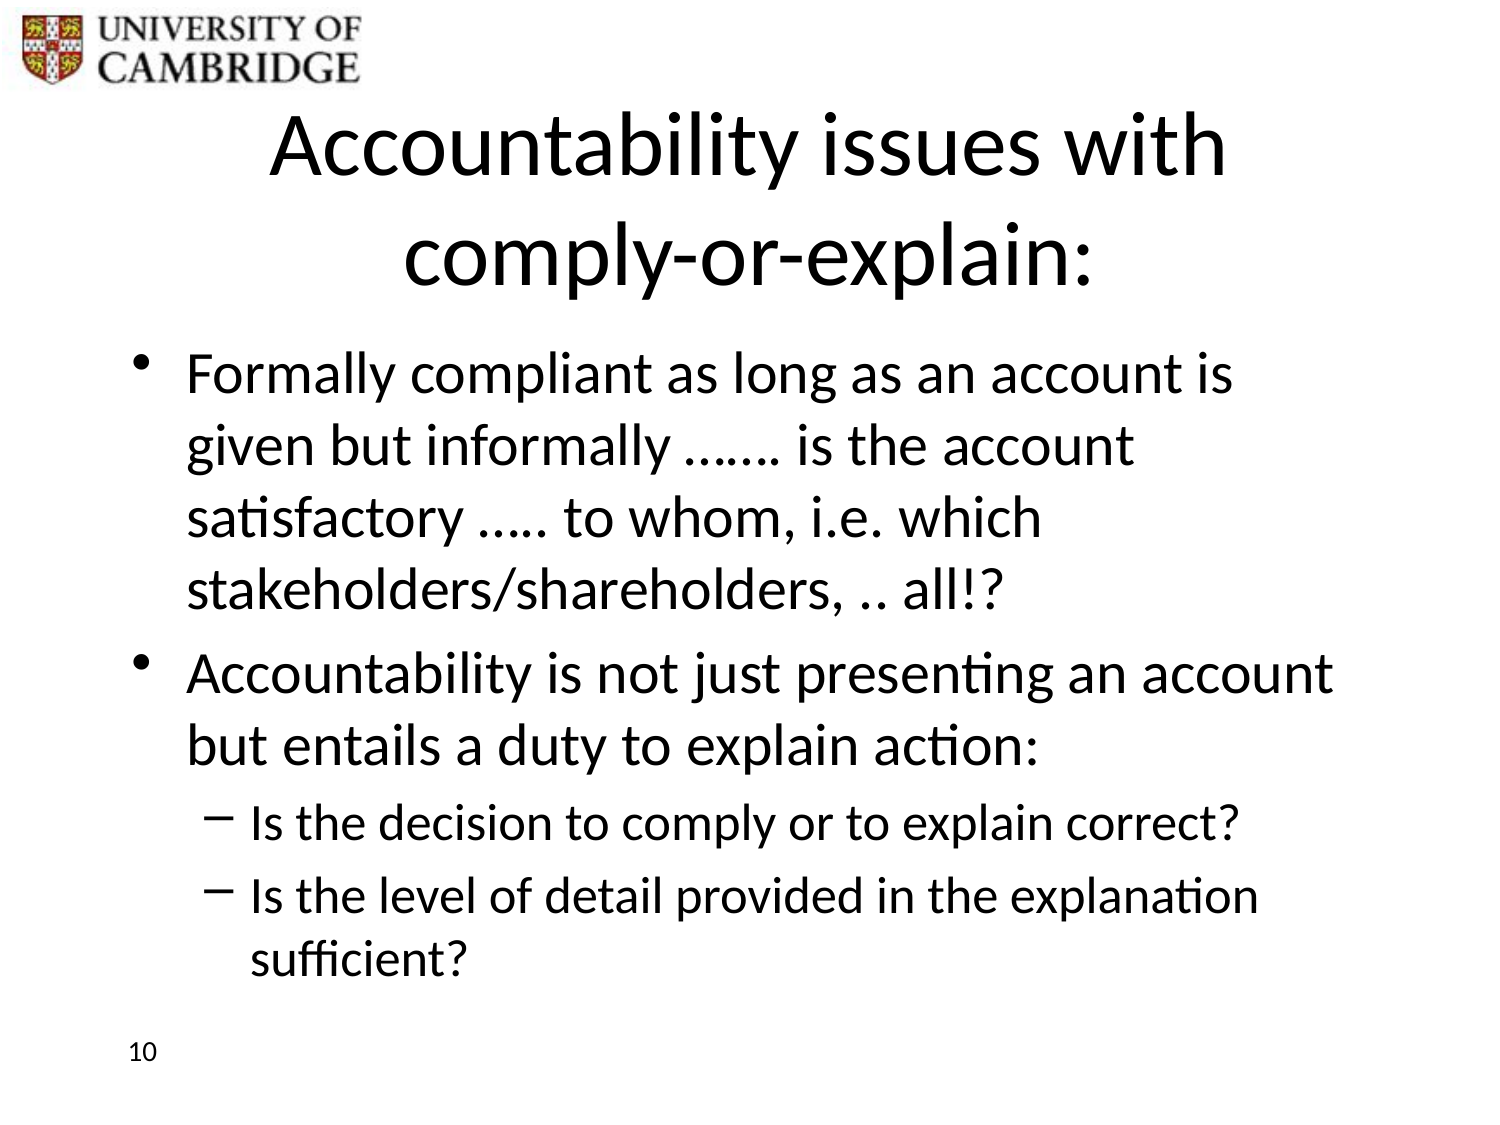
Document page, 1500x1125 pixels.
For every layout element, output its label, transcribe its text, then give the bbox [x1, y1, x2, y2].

title Accountability issues with comply-or-explain: [112, 99, 1388, 288]
list Formally compliant as long as an account is given but informally ……. is the account satisfactory ….. to whom, i.e. which stakeholders/shareholders, .. all!? Accountability is not just presenting an account but entails a duty to explain action: Is the decision to comply or to explain correct? Is the level of detail provided in the explanation sufficient? [116, 325, 1392, 1002]
slide_number 10 [112, 1024, 426, 1101]
picture [2, 7, 386, 92]
